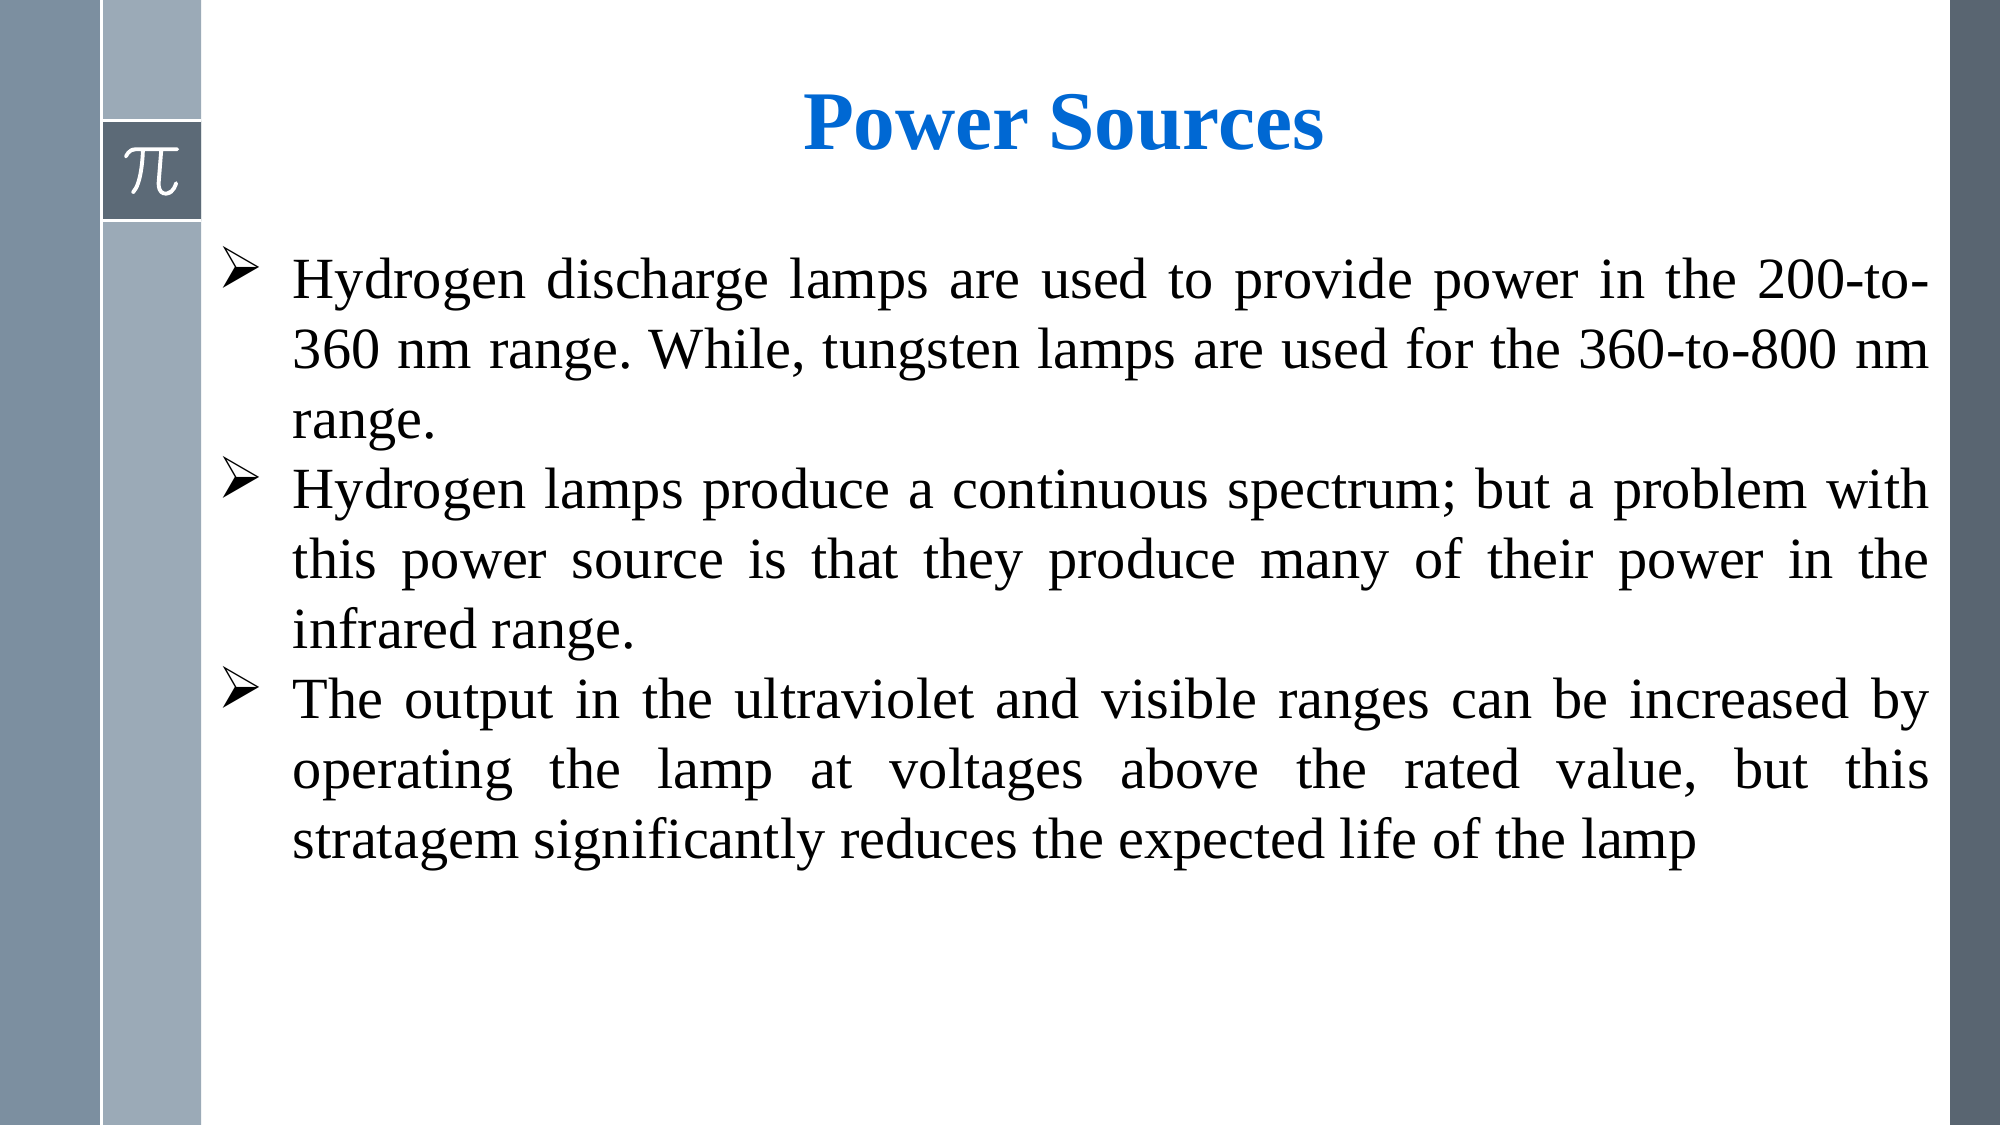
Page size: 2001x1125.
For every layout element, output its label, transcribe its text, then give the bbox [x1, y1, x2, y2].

title Power Sources [261, 29, 1867, 176]
text_box Hydrogen discharge lamps are used to provide power in the 200-to-360 nm range. While, tungsten lamps are used for the 360-to-800 nm range. Hydrogen lamps produce a continuous spectrum; but a problem with this power source is that they produce many of their power in the infrared range. The output in the ultraviolet and visible ranges can be increased by operating the lamp at voltages above the rated value, but this stratagem significantly reduces the expected life of the lamp [203, 232, 1946, 878]
